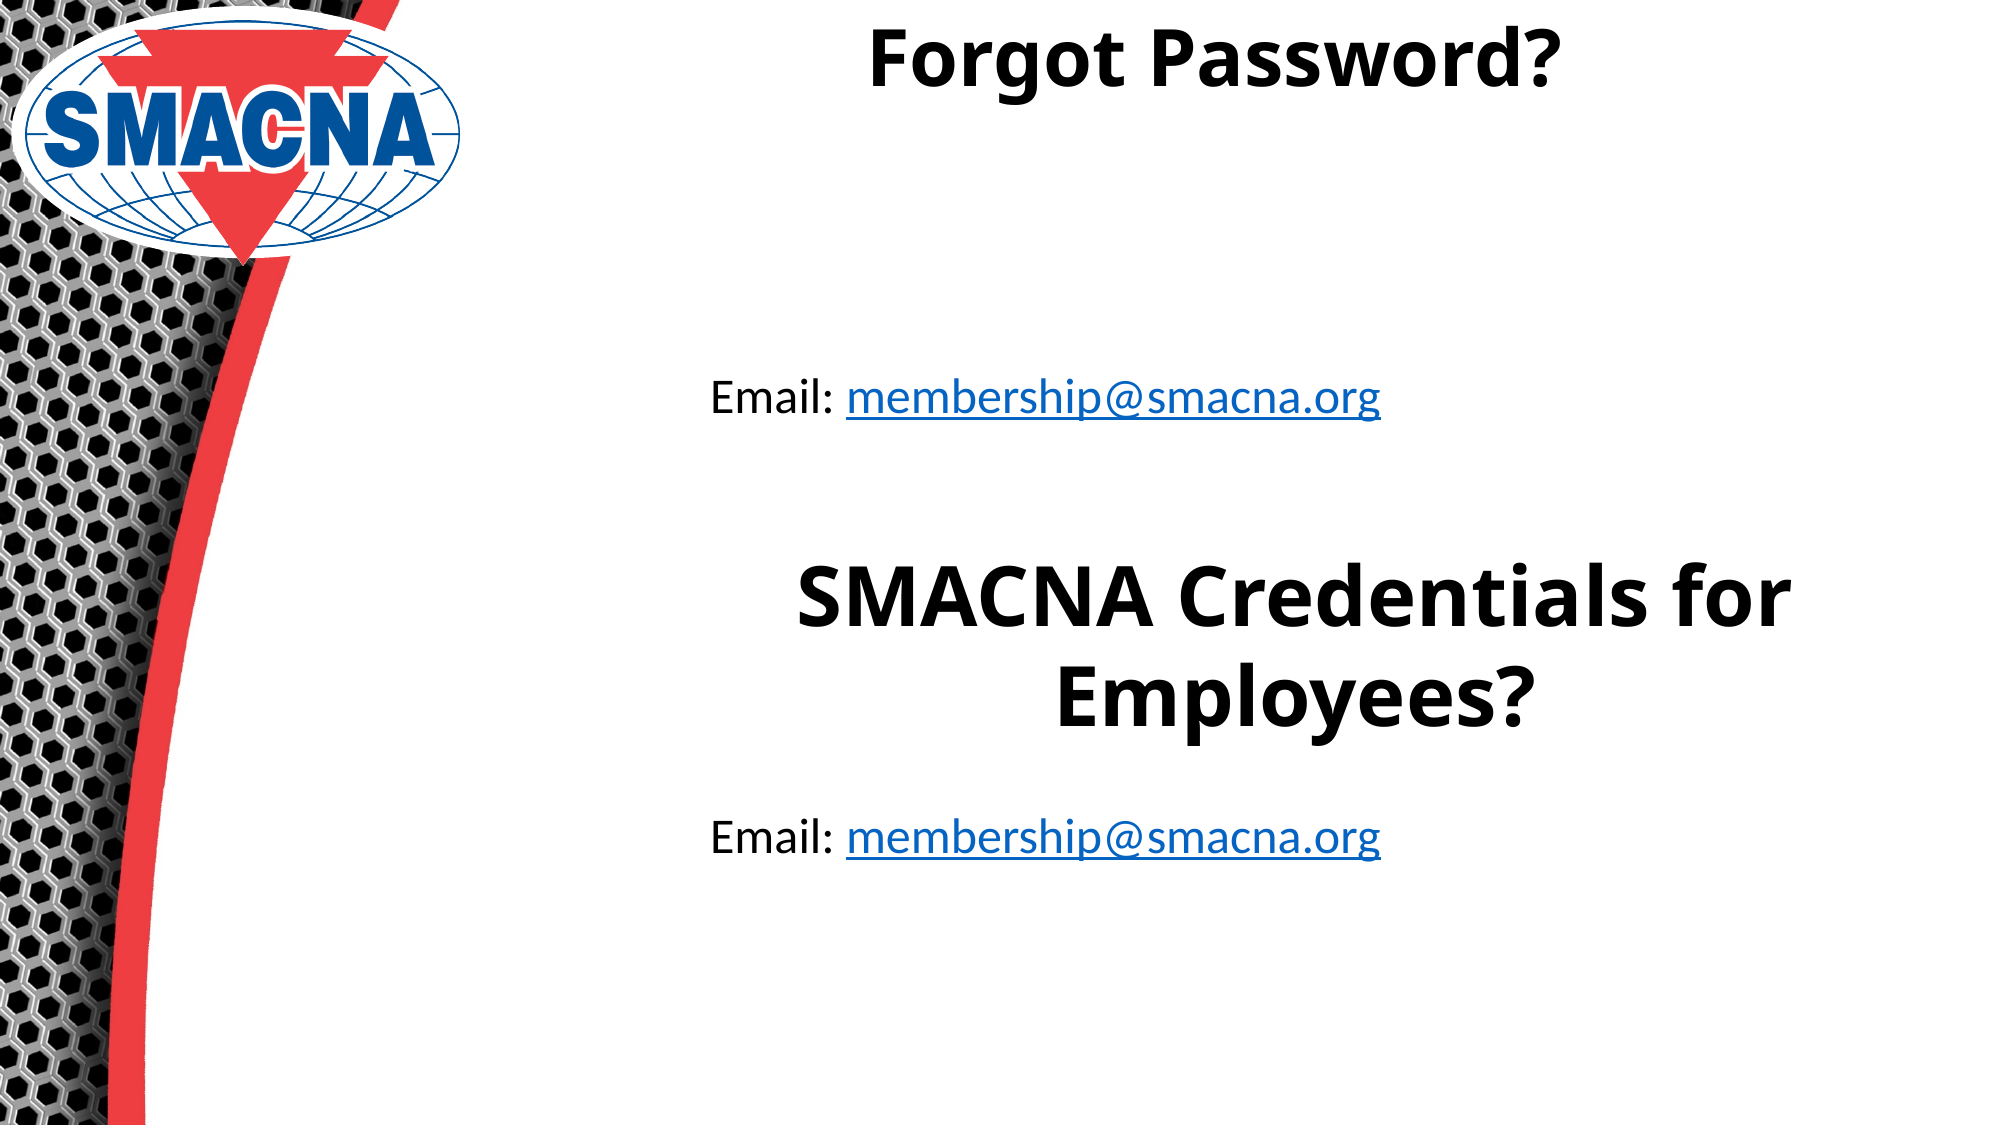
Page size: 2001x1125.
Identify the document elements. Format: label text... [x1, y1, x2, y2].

text_box [438, 278, 1770, 993]
title Forgot Password? [464, 9, 1965, 207]
text_box Email: membership@smacna.org SMACNA Credentials for Employees? Email: membership@smacna.org [695, 295, 1896, 931]
picture [0, 0, 1456, 1125]
